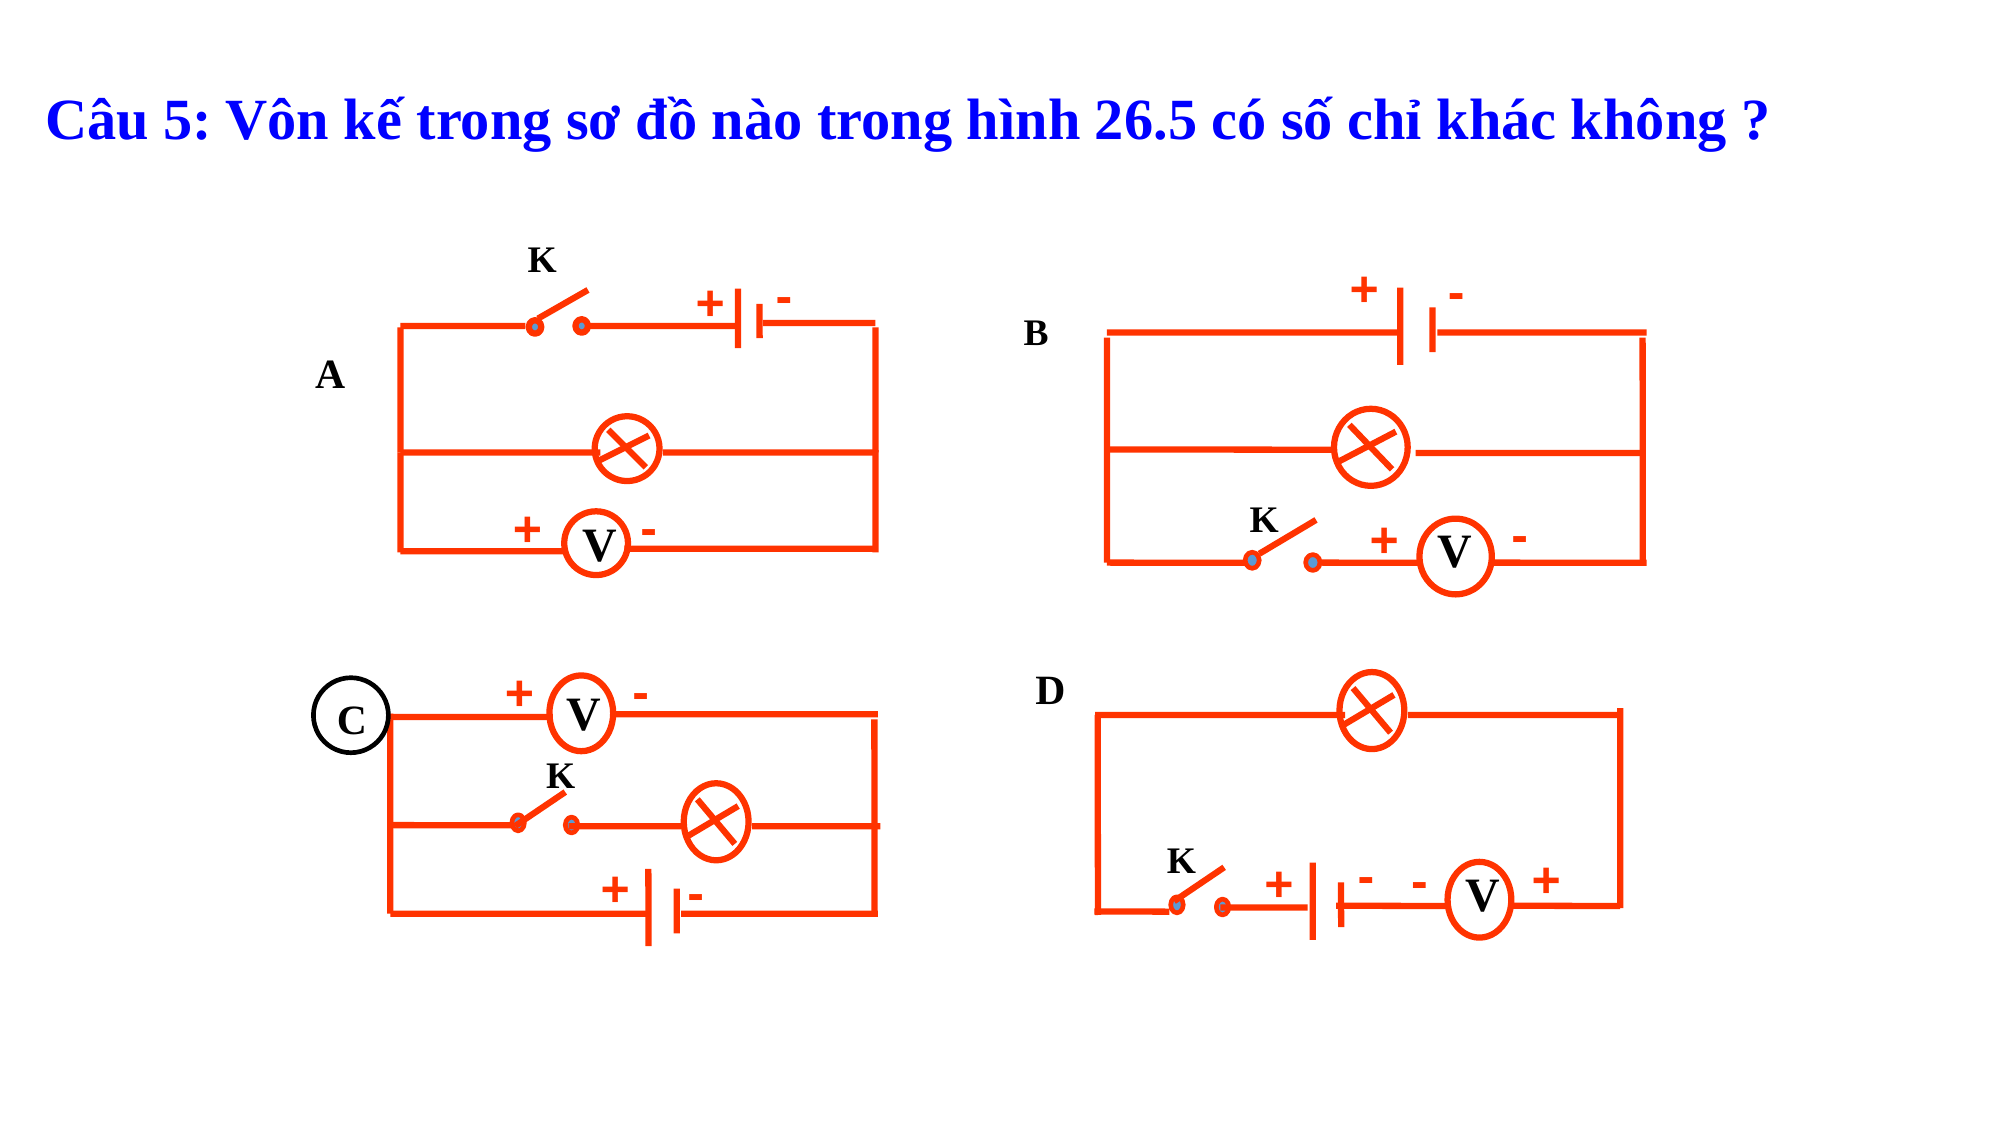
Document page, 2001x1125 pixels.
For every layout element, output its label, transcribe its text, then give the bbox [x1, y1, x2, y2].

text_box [300, 227, 876, 580]
text_box Câu 5: Vôn kế trong sơ đồ nào trong hình 26.5 có số chỉ khác không ? [30, 73, 1985, 159]
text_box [1020, 655, 1621, 940]
text_box [313, 692, 321, 738]
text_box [321, 651, 881, 947]
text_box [1008, 248, 1647, 595]
